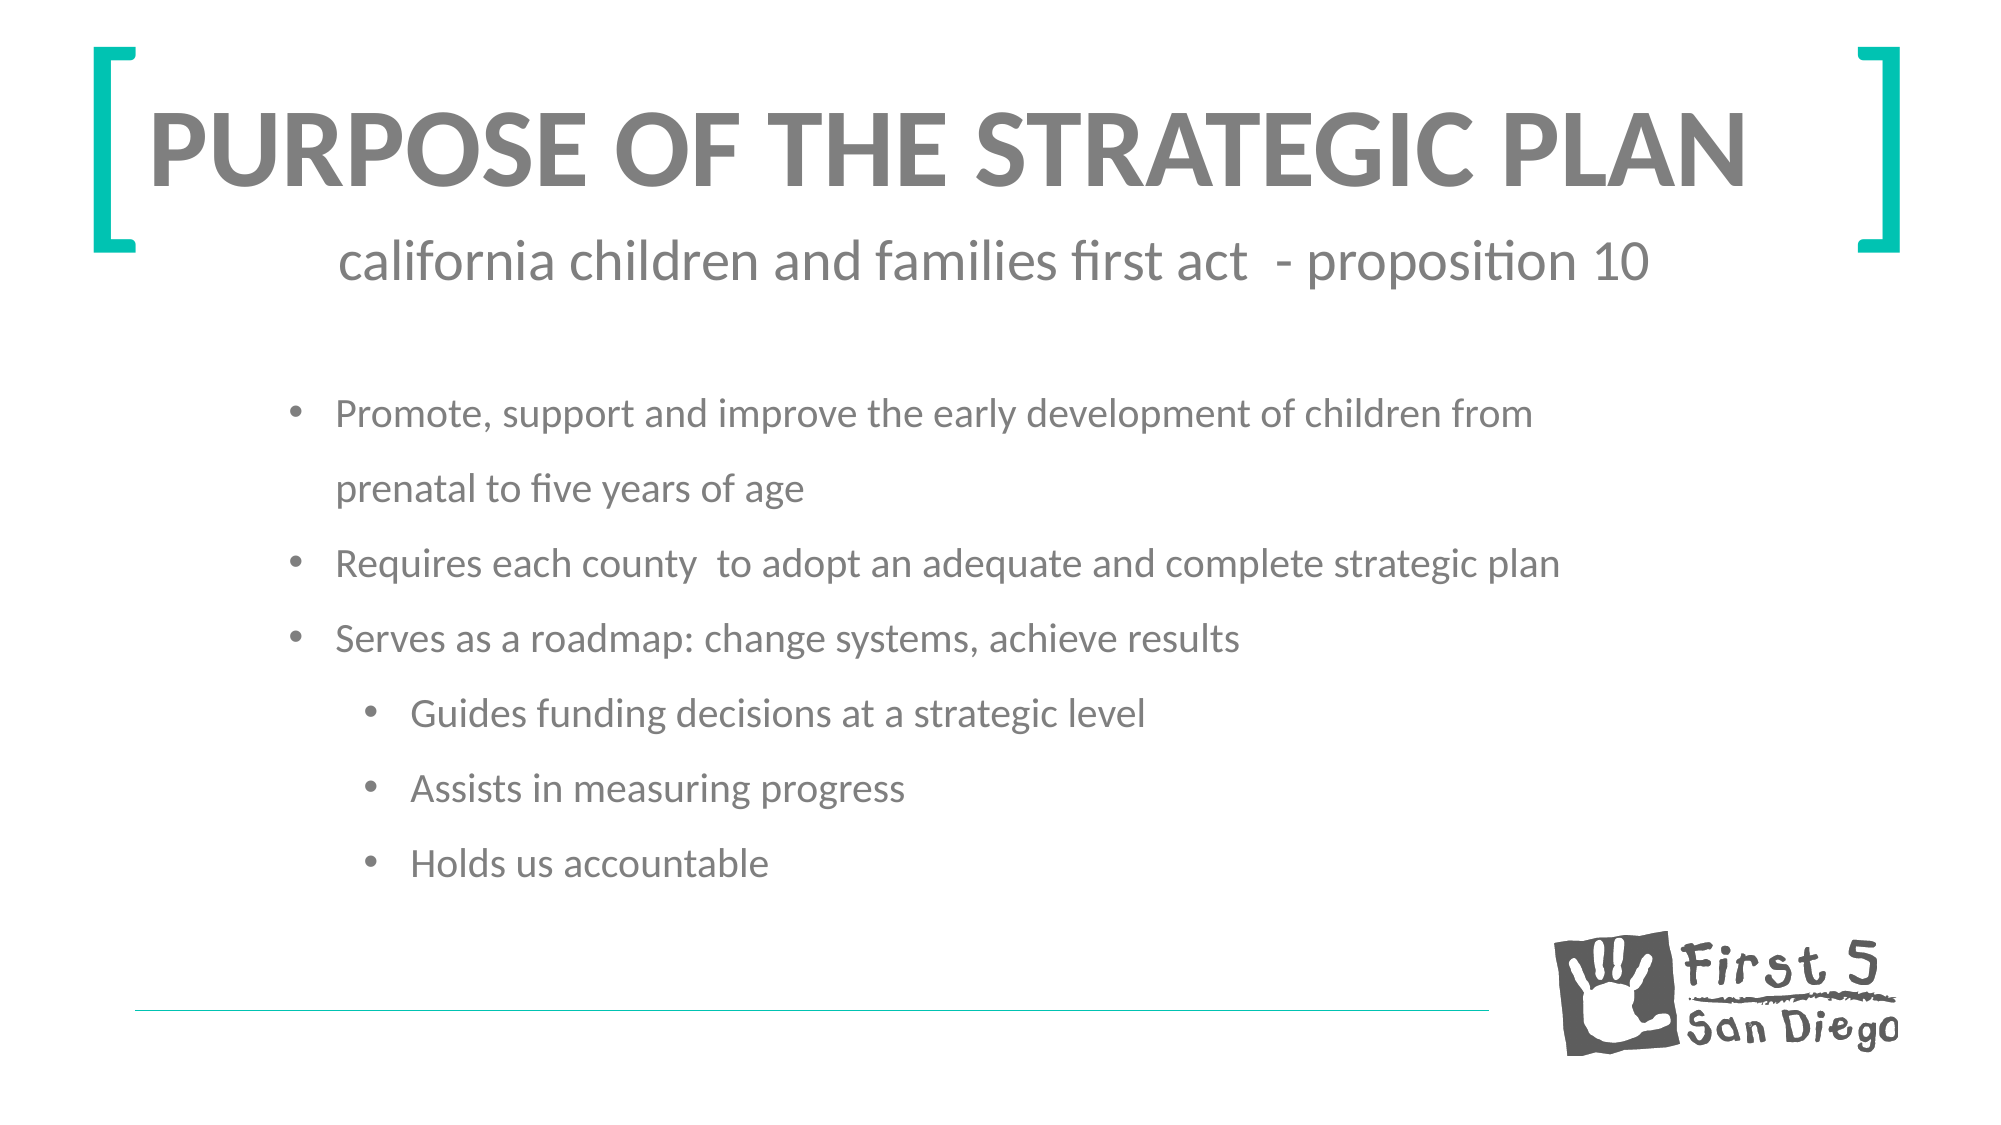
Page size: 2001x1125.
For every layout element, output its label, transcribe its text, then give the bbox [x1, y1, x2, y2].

text_box ] [1830, 0, 2000, 279]
text_box Promote, support and improve the early development of children from prenatal to five years of age Requires each county to adopt an adequate and complete strategic plan Serves as a roadmap: change systems, achieve results Guides funding decisions at a strategic level Assists in measuring progress Holds us accountable [273, 353, 1636, 950]
text_box [ [60, 0, 469, 279]
text_box california children and families first act - proposition 10 [323, 215, 1697, 301]
picture [1554, 931, 1898, 1056]
text_box PURPOSE OF THE STRATEGIC PLAN [133, 66, 1830, 219]
